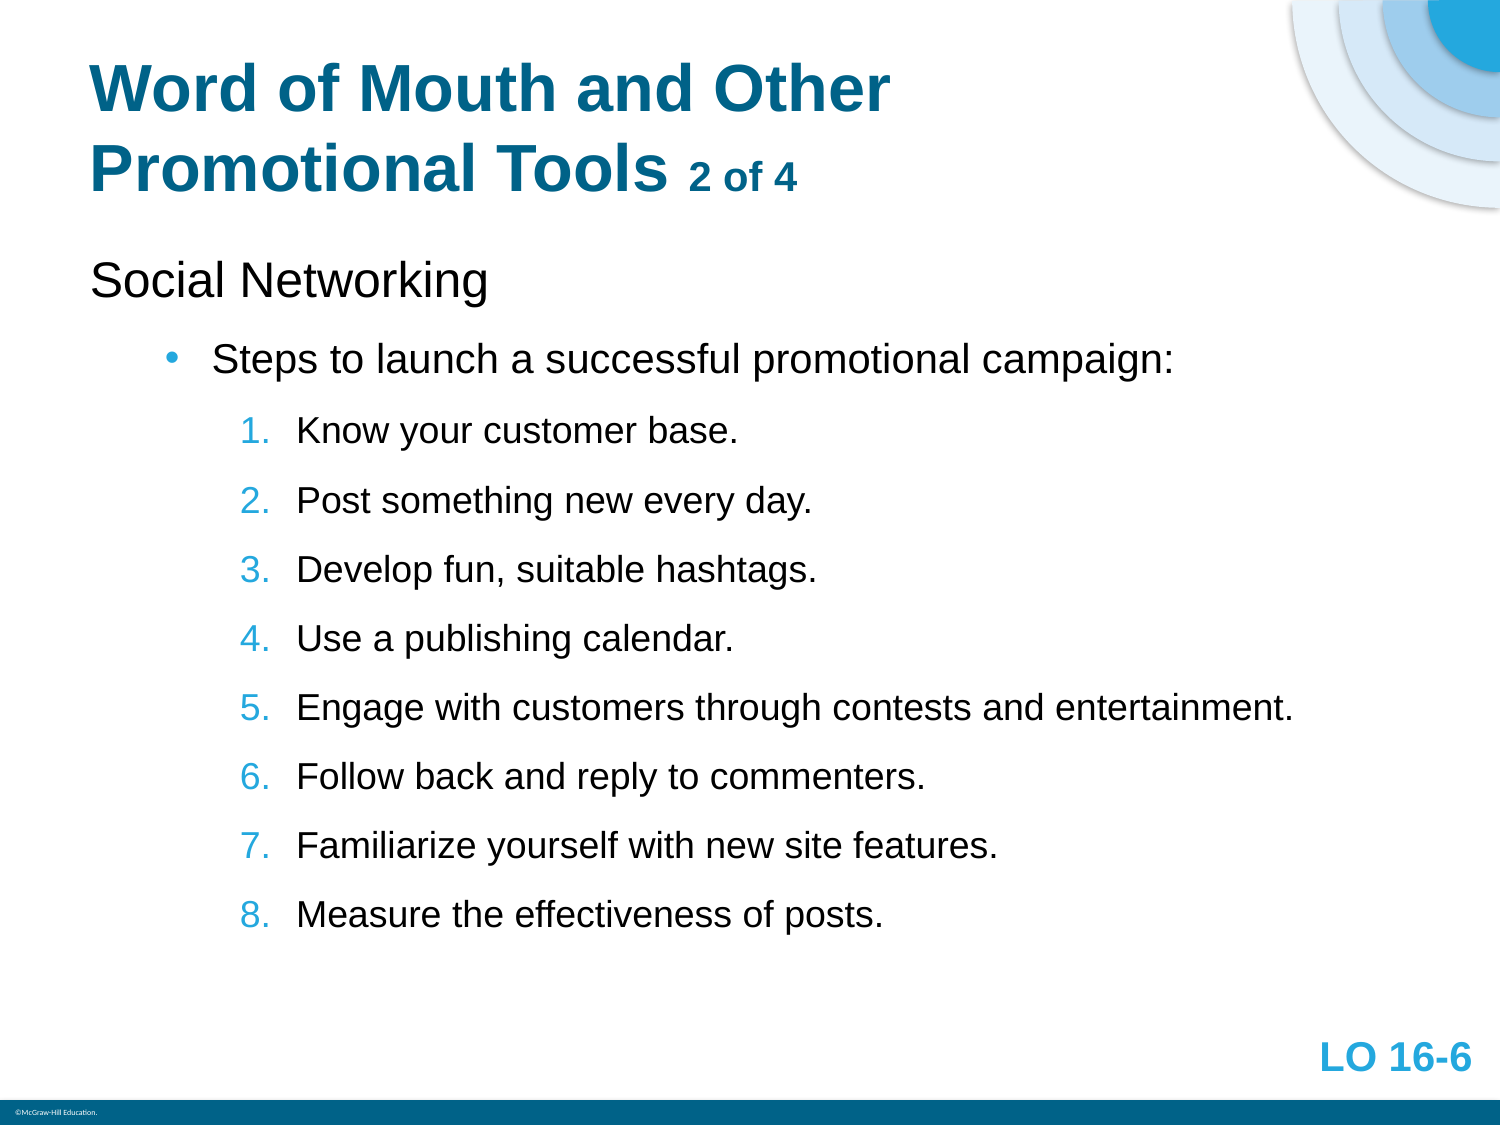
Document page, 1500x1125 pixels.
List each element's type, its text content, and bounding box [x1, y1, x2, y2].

list Social Networking Steps to launch a successful promotional campaign: Know your customer base. Post something new every day. Develop fun, suitable hashtags. Use a publishing calendar. Engage with customers through contests and entertainment. Follow back and reply to commenters. Familiarize yourself with new site features. Measure the effectiveness of posts. [75, 239, 1425, 1050]
title Word of Mouth and Other Promotional Tools 2 of 4 [75, 37, 1300, 138]
list LO 16-6 [1262, 1022, 1488, 1075]
